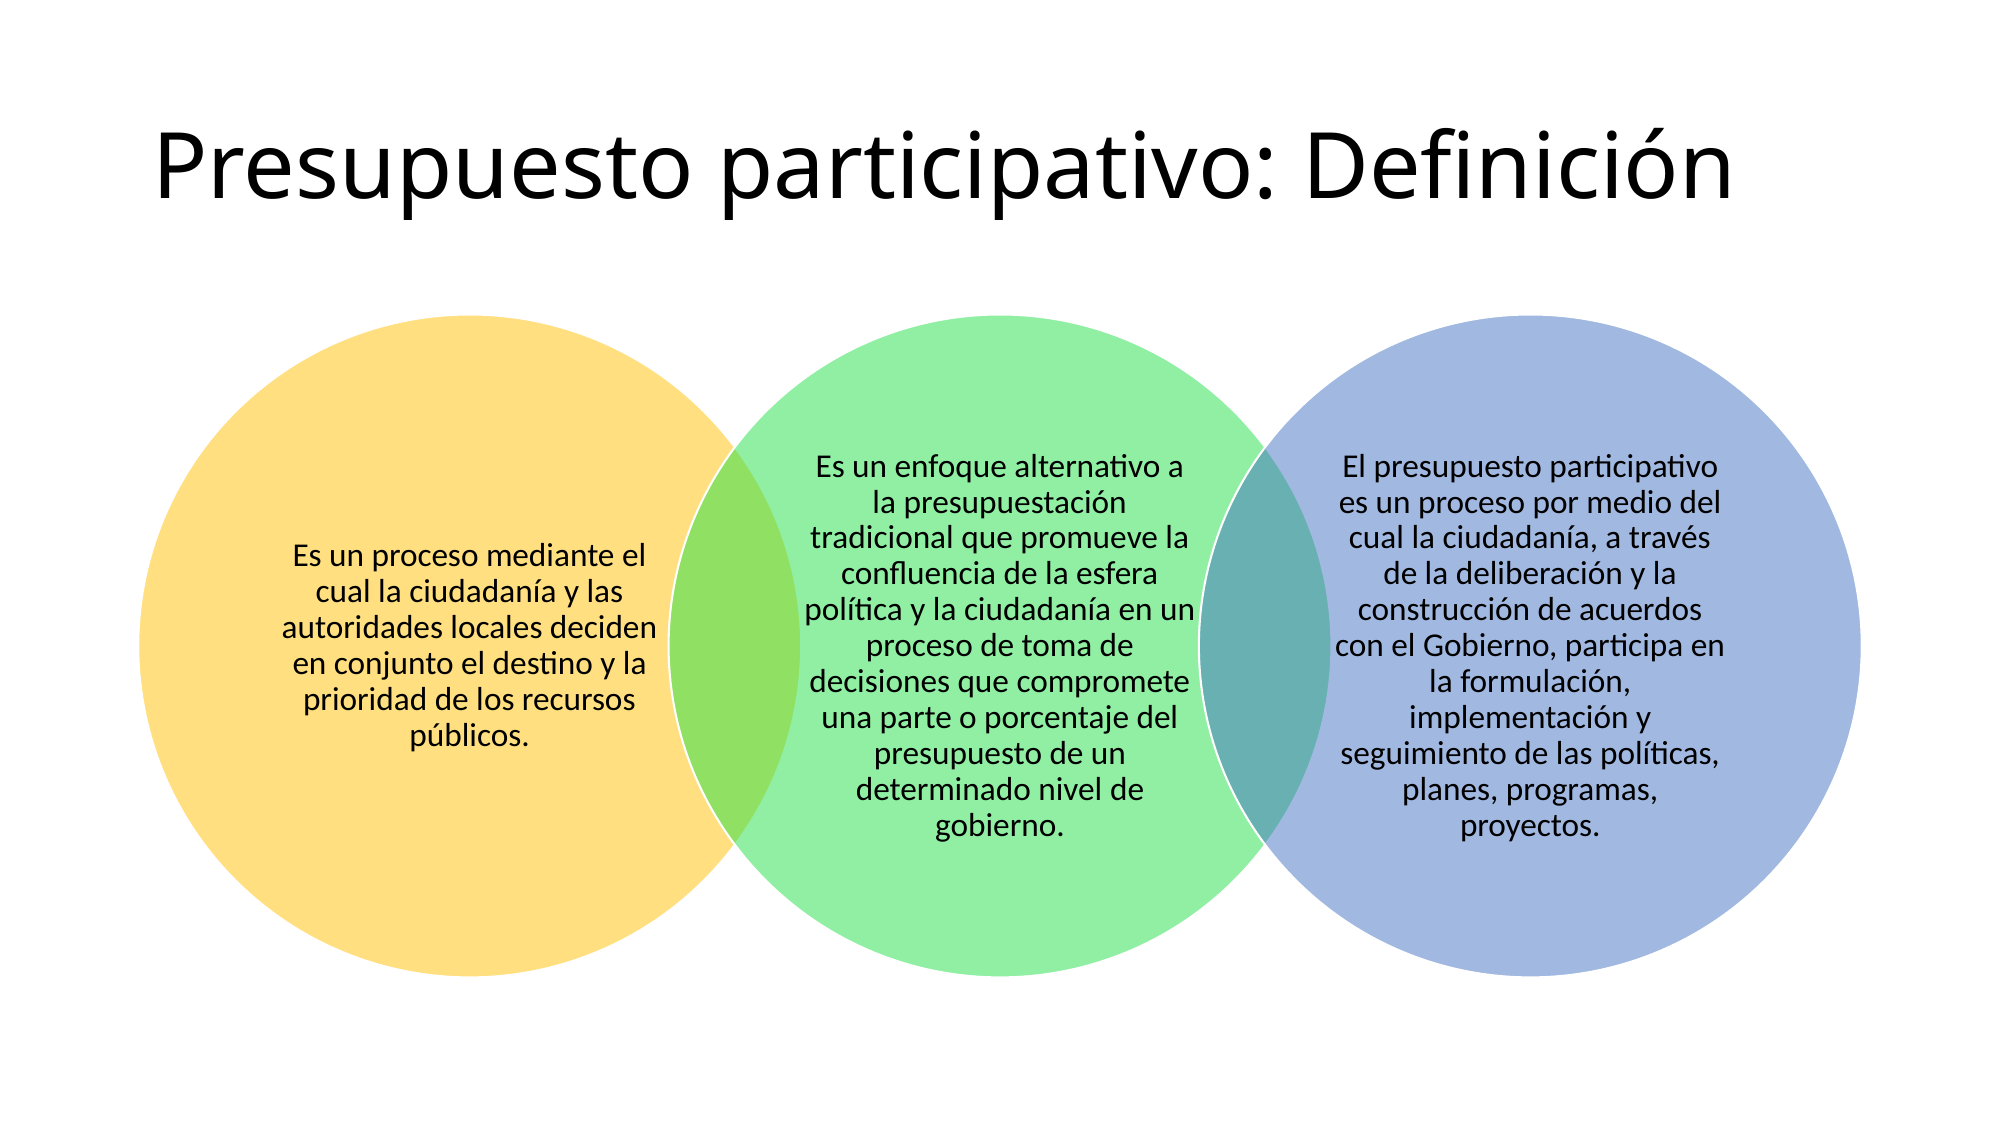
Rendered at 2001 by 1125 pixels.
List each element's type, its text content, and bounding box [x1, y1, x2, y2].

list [137, 212, 1863, 1080]
title Presupuesto participativo: Definición [137, 59, 1863, 212]
